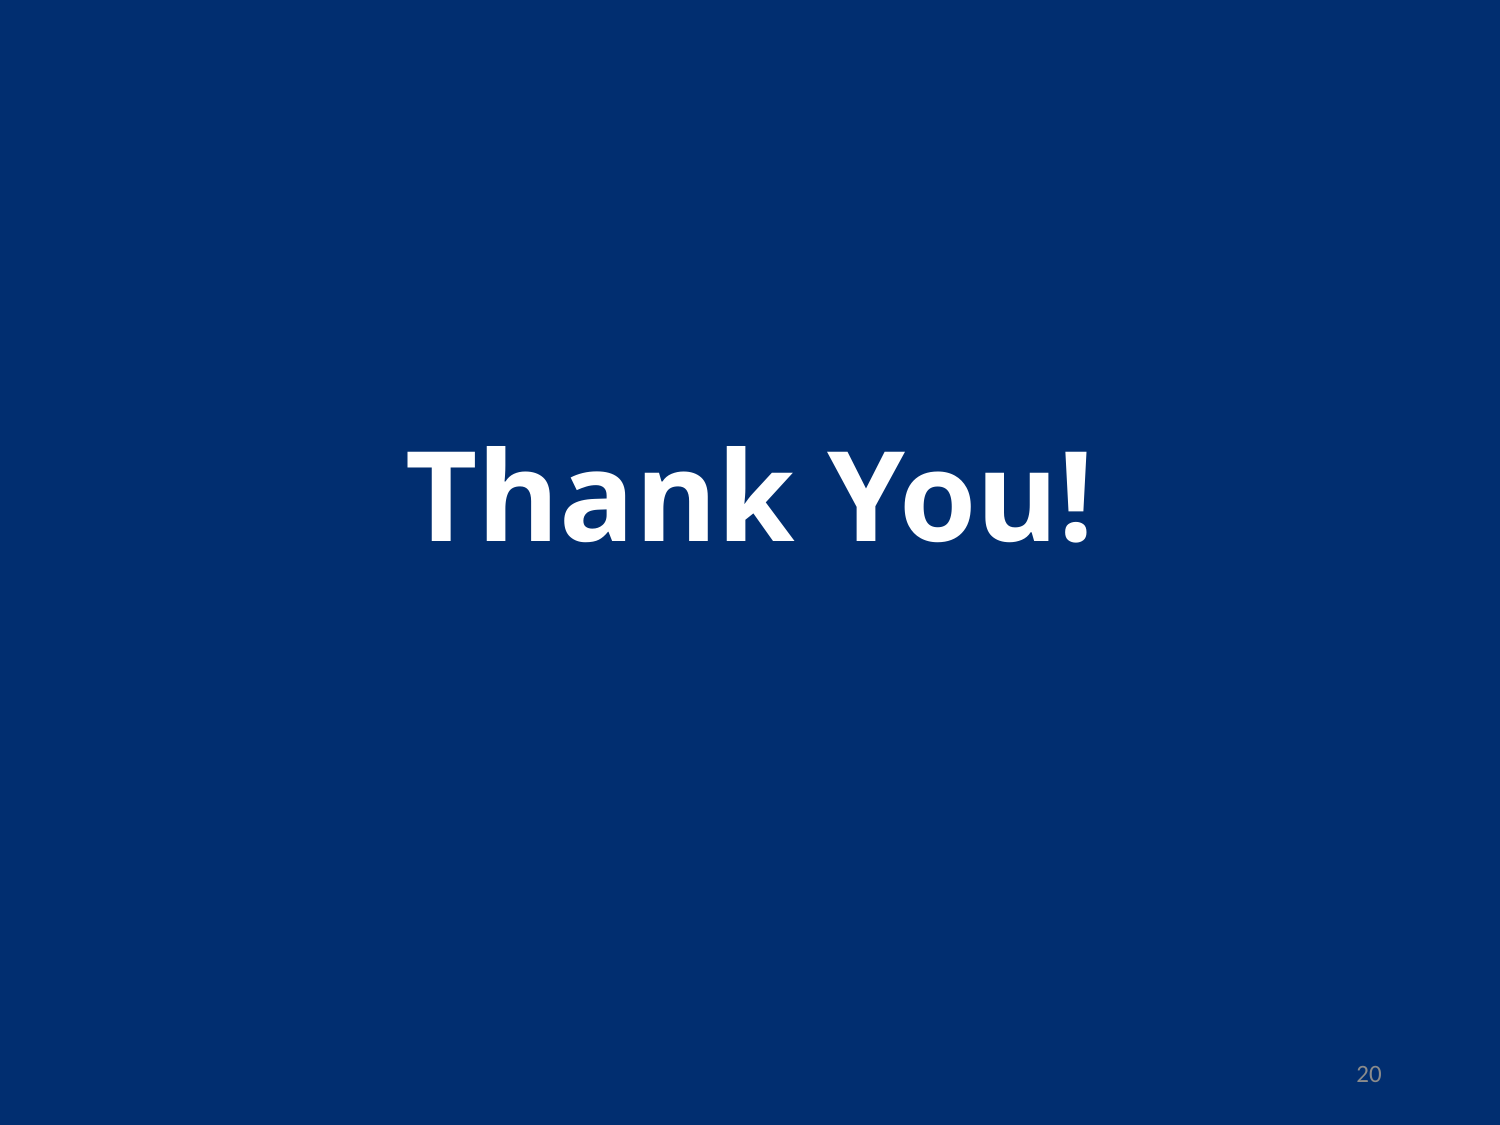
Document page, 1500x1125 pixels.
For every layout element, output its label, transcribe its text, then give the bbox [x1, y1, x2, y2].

title Thank You! [112, 184, 1388, 576]
slide_number 20 [1059, 1042, 1397, 1103]
